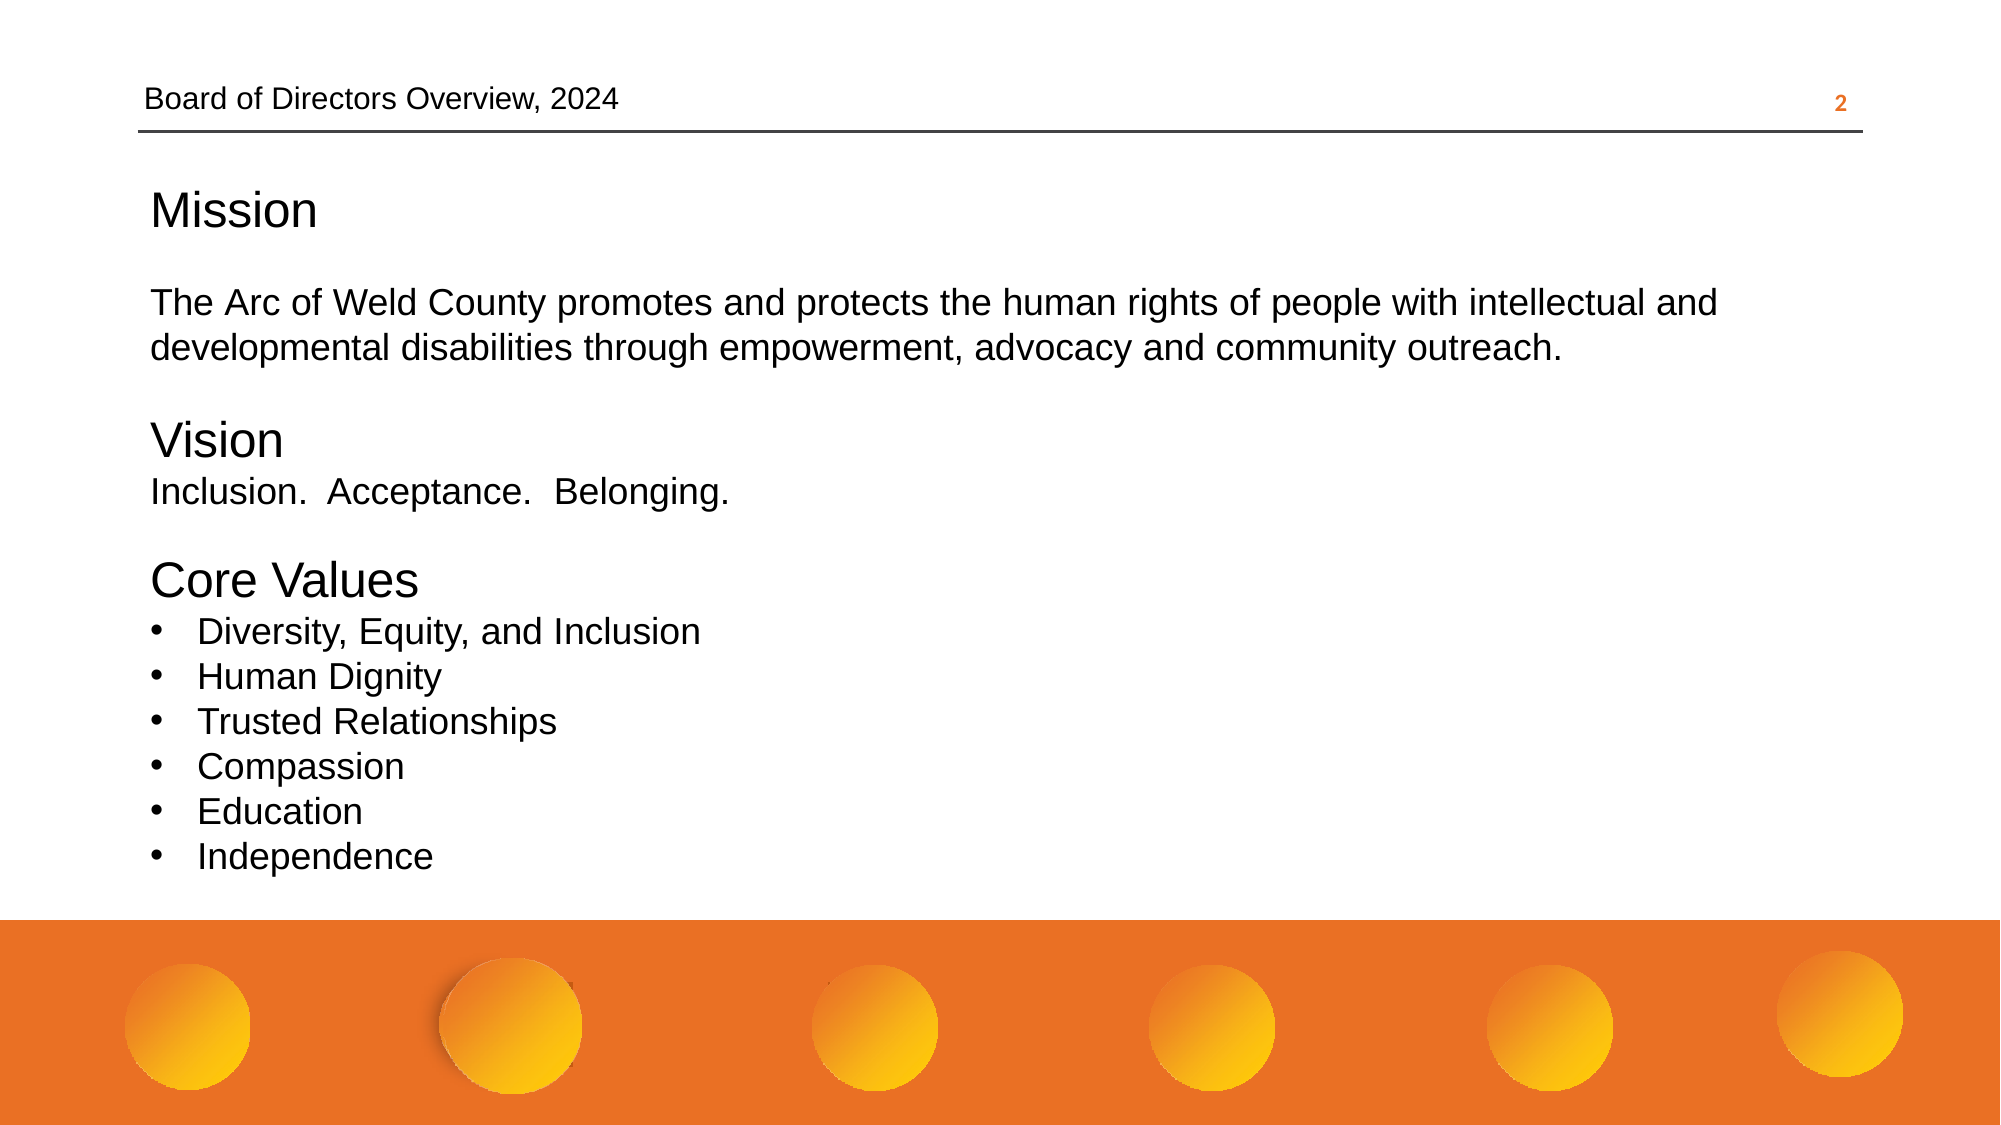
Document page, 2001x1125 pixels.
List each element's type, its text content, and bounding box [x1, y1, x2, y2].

picture [1487, 965, 1613, 1092]
text_box 2 [1832, 84, 1850, 117]
text_box Mission The Arc of Weld County promotes and protects the human rights of people with intellectual and developmental disabilities through empowerment, advocacy and community outreach. Vision Inclusion. Acceptance. Belonging. Core Values Diversity, Equity, and Inclusion Human Dignity Trusted Relationships Compassion Education Independence [148, 174, 1797, 977]
picture [409, 958, 582, 1101]
picture [1777, 951, 1903, 1078]
picture [812, 964, 938, 1091]
picture [124, 963, 251, 1090]
picture [1149, 964, 1276, 1091]
text_box Board of Directors Overview, 2024 [141, 75, 622, 116]
